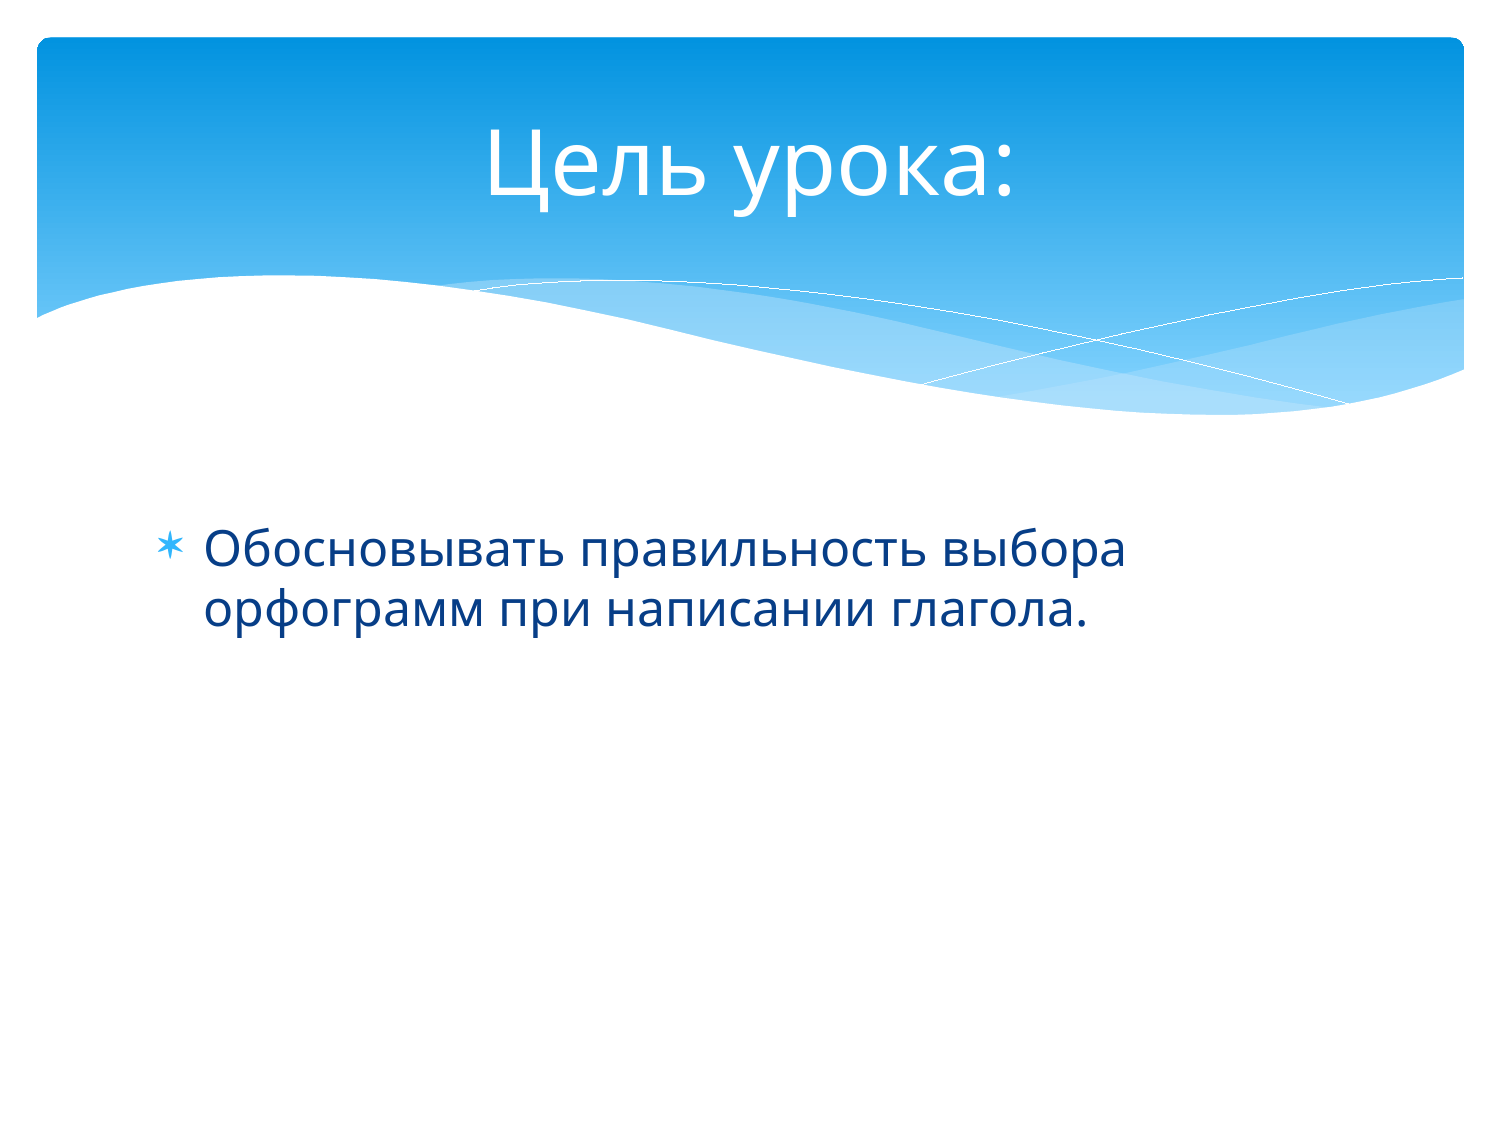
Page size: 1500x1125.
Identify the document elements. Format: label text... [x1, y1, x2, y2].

title Цель урока: [75, 55, 1425, 261]
list Обосновывать правильность выбора орфограмм при написании глагола. [143, 438, 1359, 1005]
